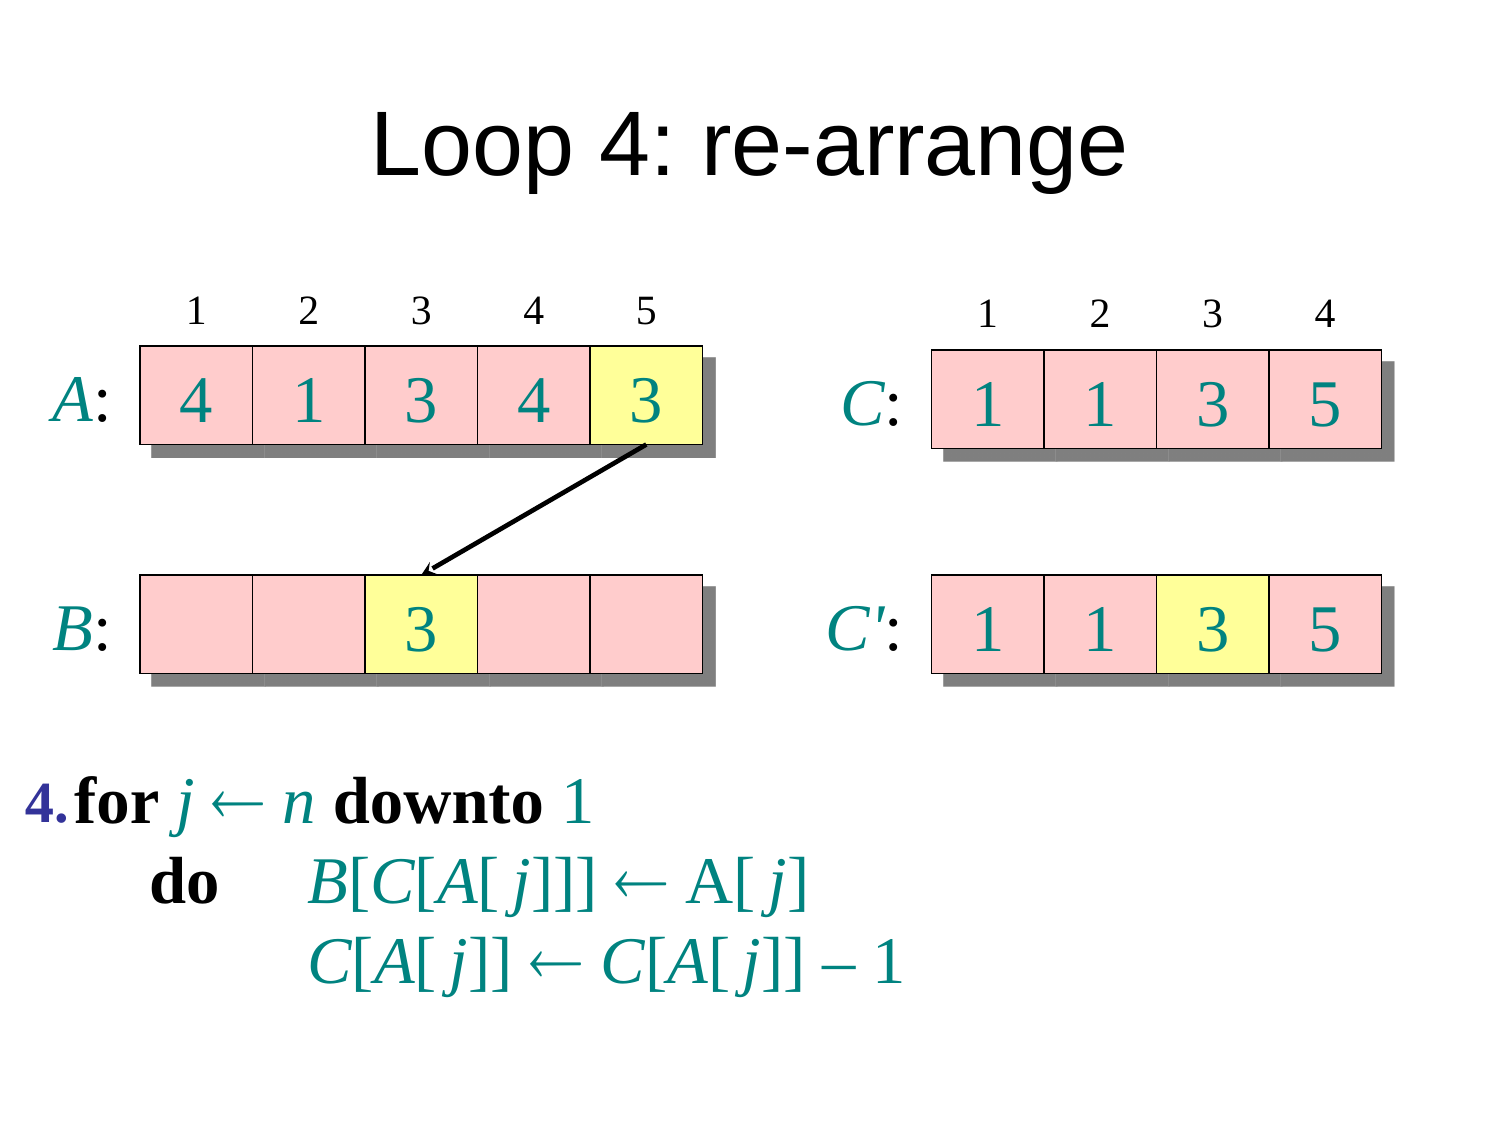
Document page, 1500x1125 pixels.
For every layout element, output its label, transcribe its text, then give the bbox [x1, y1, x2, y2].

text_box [421, 444, 647, 576]
text_box 5 [620, 275, 672, 340]
text_box 1 [962, 278, 1014, 344]
text_box 1 [252, 346, 365, 445]
text_box [477, 584, 590, 674]
text_box 4 [477, 346, 590, 442]
text_box C': [810, 576, 918, 672]
text_box 5 [1269, 350, 1382, 449]
text_box 1 [1044, 575, 1156, 674]
text_box B: [37, 576, 127, 672]
text_box 4 [140, 346, 252, 445]
title Loop 4: re-arrange [74, 44, 1426, 233]
text_box 4 [508, 275, 560, 340]
text_box 3 [1187, 278, 1239, 344]
text_box 5 [1269, 575, 1382, 674]
text_box 4 [1299, 278, 1351, 344]
text_box C: [825, 351, 918, 447]
text_box 4. [10, 757, 152, 842]
text_box for j  n downto 1 do B[C[A[ j]]]  A[ j] C[A[ j]]  C[A[ j]] – 1 [59, 749, 1441, 1005]
text_box 3 [395, 275, 447, 340]
text_box 2 [1074, 278, 1126, 344]
text_box A: [37, 347, 127, 443]
text_box 3 [1156, 575, 1269, 674]
text_box 3 [590, 346, 703, 445]
text_box 1 [931, 350, 1044, 449]
text_box 1 [170, 275, 222, 340]
text_box 1 [931, 575, 1044, 674]
text_box [590, 575, 703, 674]
text_box 3 [1156, 350, 1269, 449]
text_box 1 [1044, 350, 1156, 449]
text_box 3 [365, 346, 477, 445]
text_box 2 [283, 275, 335, 340]
text_box [140, 575, 252, 674]
text_box [252, 575, 365, 674]
text_box 3 [365, 575, 477, 674]
